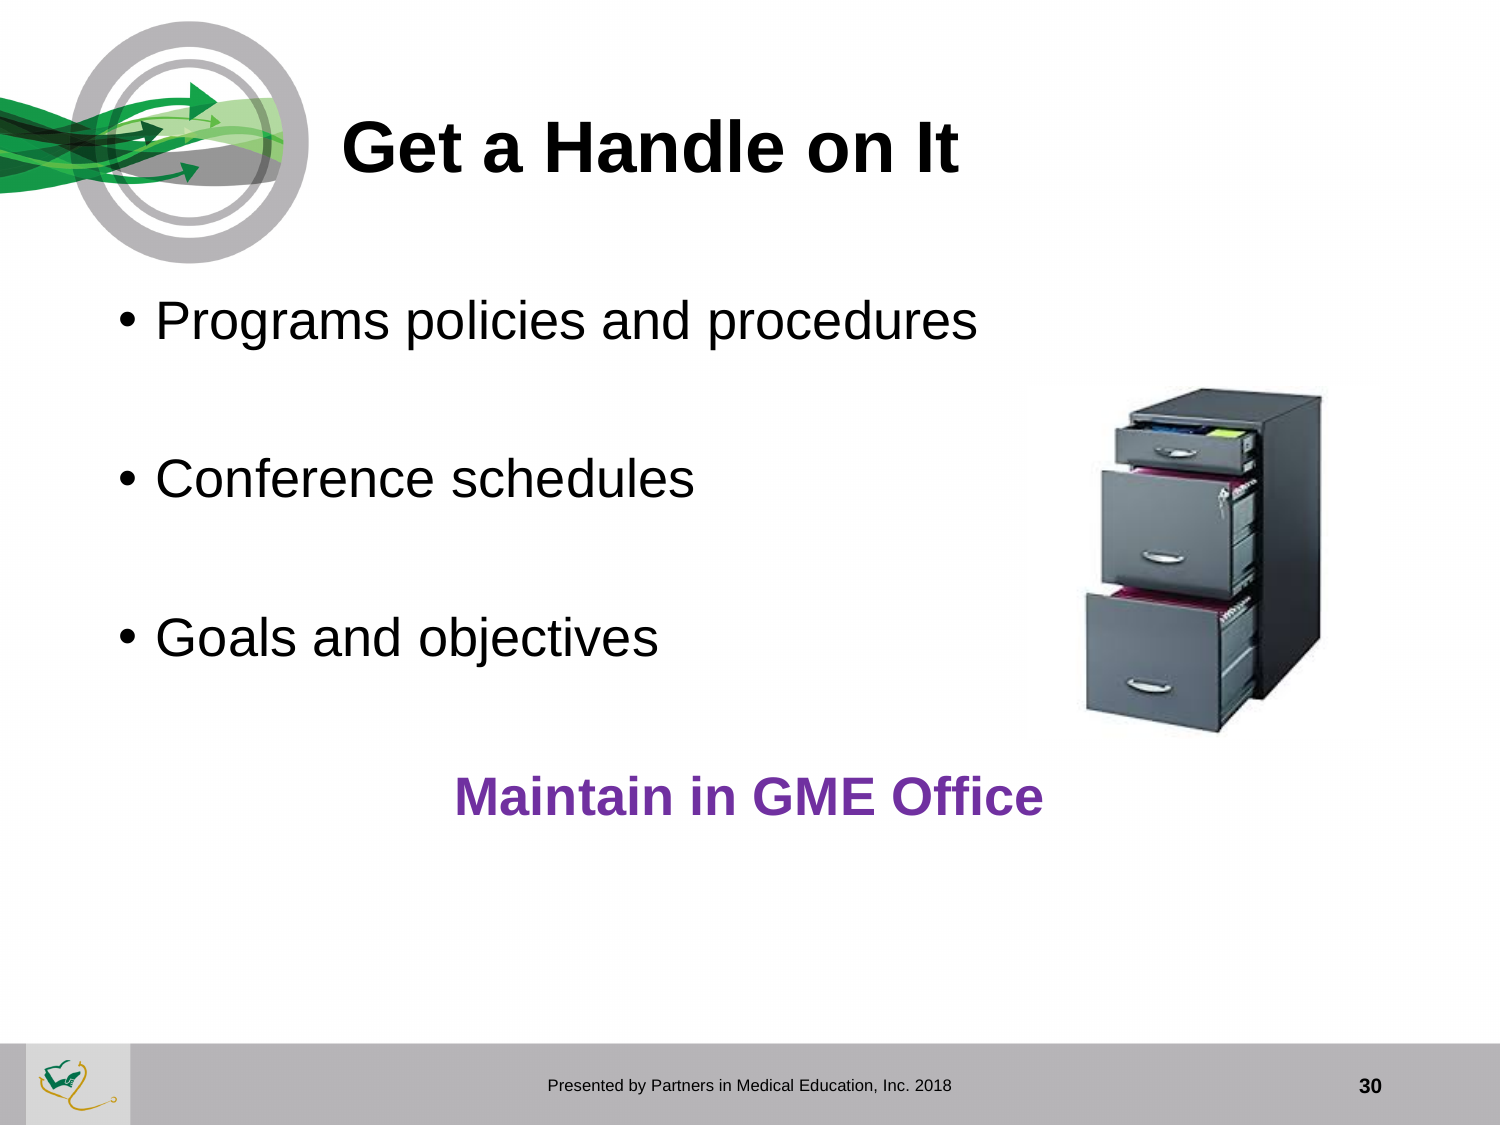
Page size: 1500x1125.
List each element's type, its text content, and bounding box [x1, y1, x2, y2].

list Programs policies and procedures Conference schedules Goals and objectives Maintain in GME Office [103, 285, 1397, 1014]
footer Presented by Partners in Medical Education, Inc. 2018 [496, 1055, 1004, 1116]
picture [0, 0, 1500, 1125]
title Get a Handle on It [326, 40, 1397, 258]
slide_number 30 [1059, 1055, 1397, 1116]
